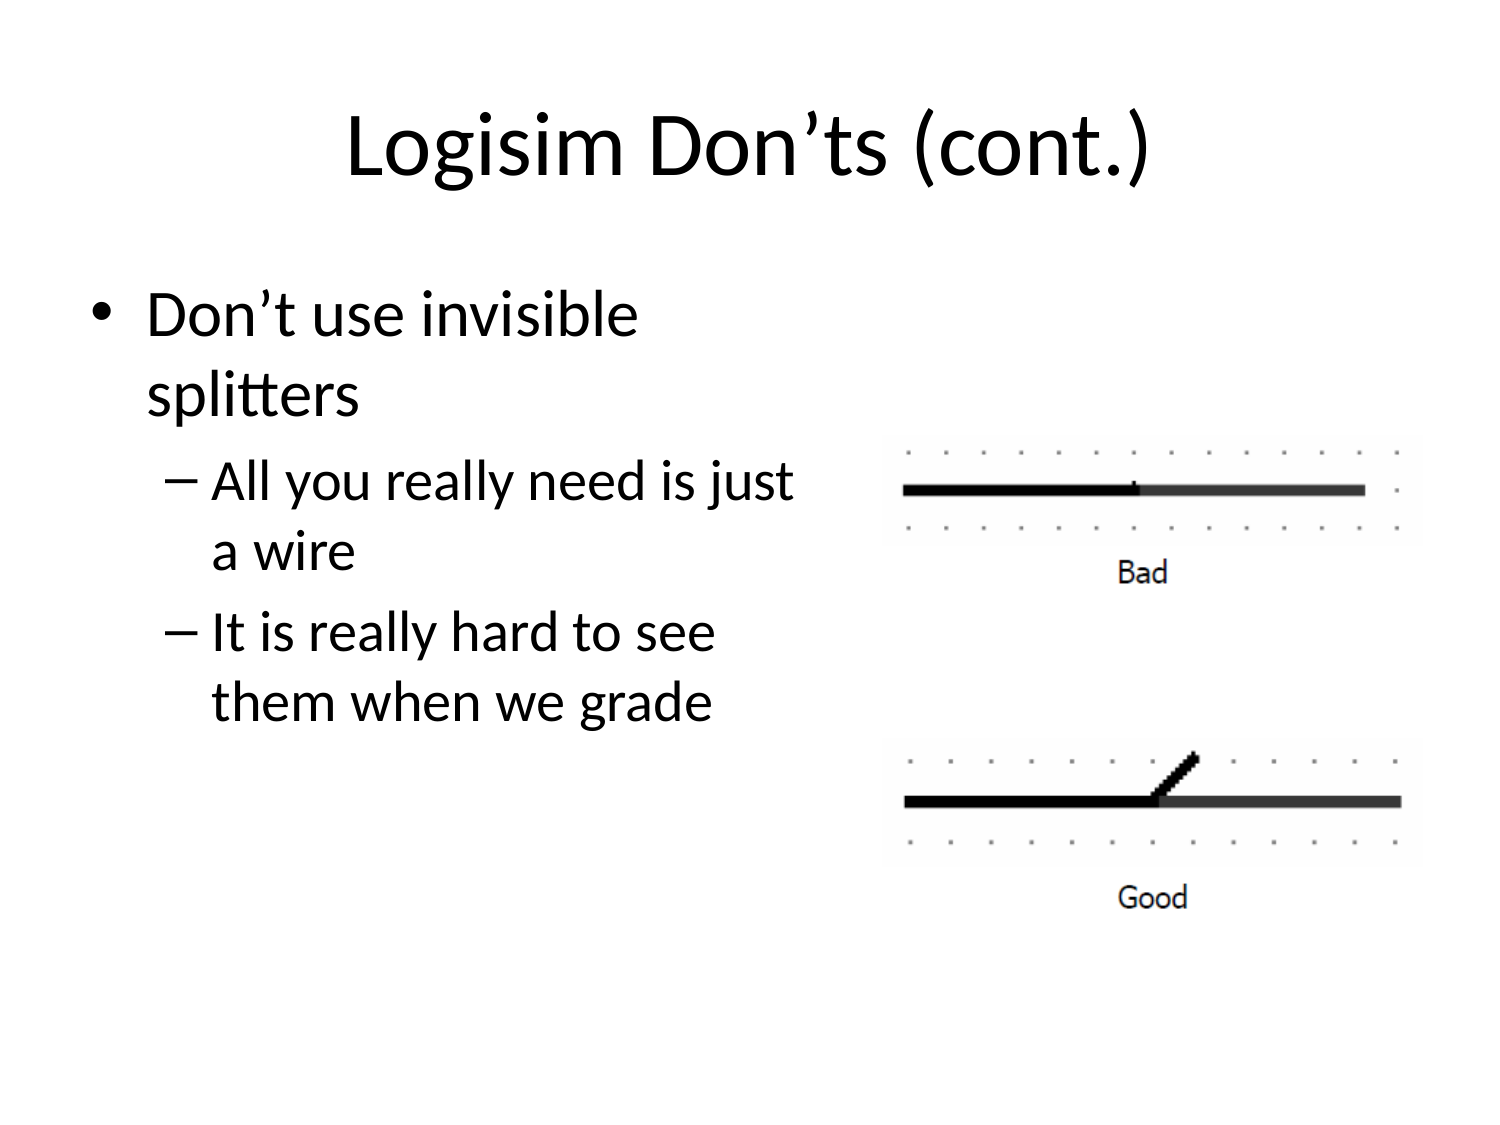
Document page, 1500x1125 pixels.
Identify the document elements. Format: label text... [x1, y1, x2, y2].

picture [862, 399, 1425, 941]
title Logisim Don’ts (cont.) [75, 45, 1425, 233]
list Don’t use invisible splitters All you really need is just a wire It is really hard to see them when we grade [75, 262, 838, 1005]
